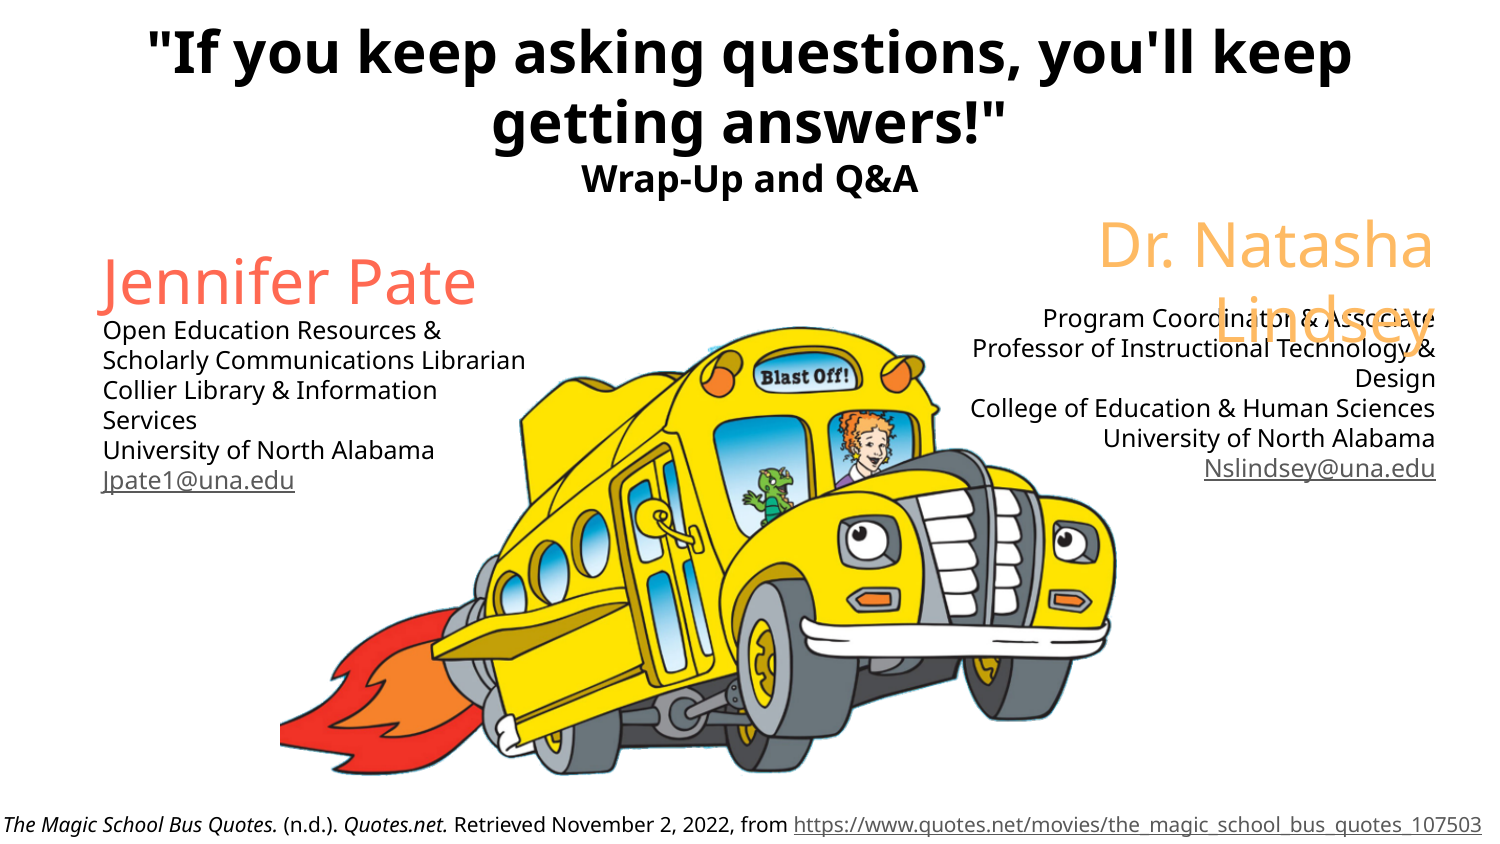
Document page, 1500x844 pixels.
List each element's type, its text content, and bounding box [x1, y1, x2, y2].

text_box Open Education Resources & Scholarly Communications Librarian Collier Library & Information Services University of North Alabama Jpate1@una.edu [87, 372, 275, 470]
text_box The Magic School Bus Quotes. (n.d.). Quotes.net. Retrieved November 2, 2022, from https://www.quotes.net/movies/the_magic_school_bus_quotes_107503. [0, 803, 1500, 844]
text_box Jennifer Pate [87, 251, 525, 308]
text_box [1056, 146, 1490, 243]
text_box Program Coordinator & Associate Professor of Instructional Technology & Design College of Education & Human Sciences University of North Alabama Nslindsey@una.edu [1121, 346, 1452, 443]
picture [280, 326, 1117, 778]
title "If you keep asking questions, you'll keep getting answers!" Wrap-Up and Q&A [51, 60, 1449, 155]
text_box Dr. Natasha Lindsey [943, 251, 1452, 310]
